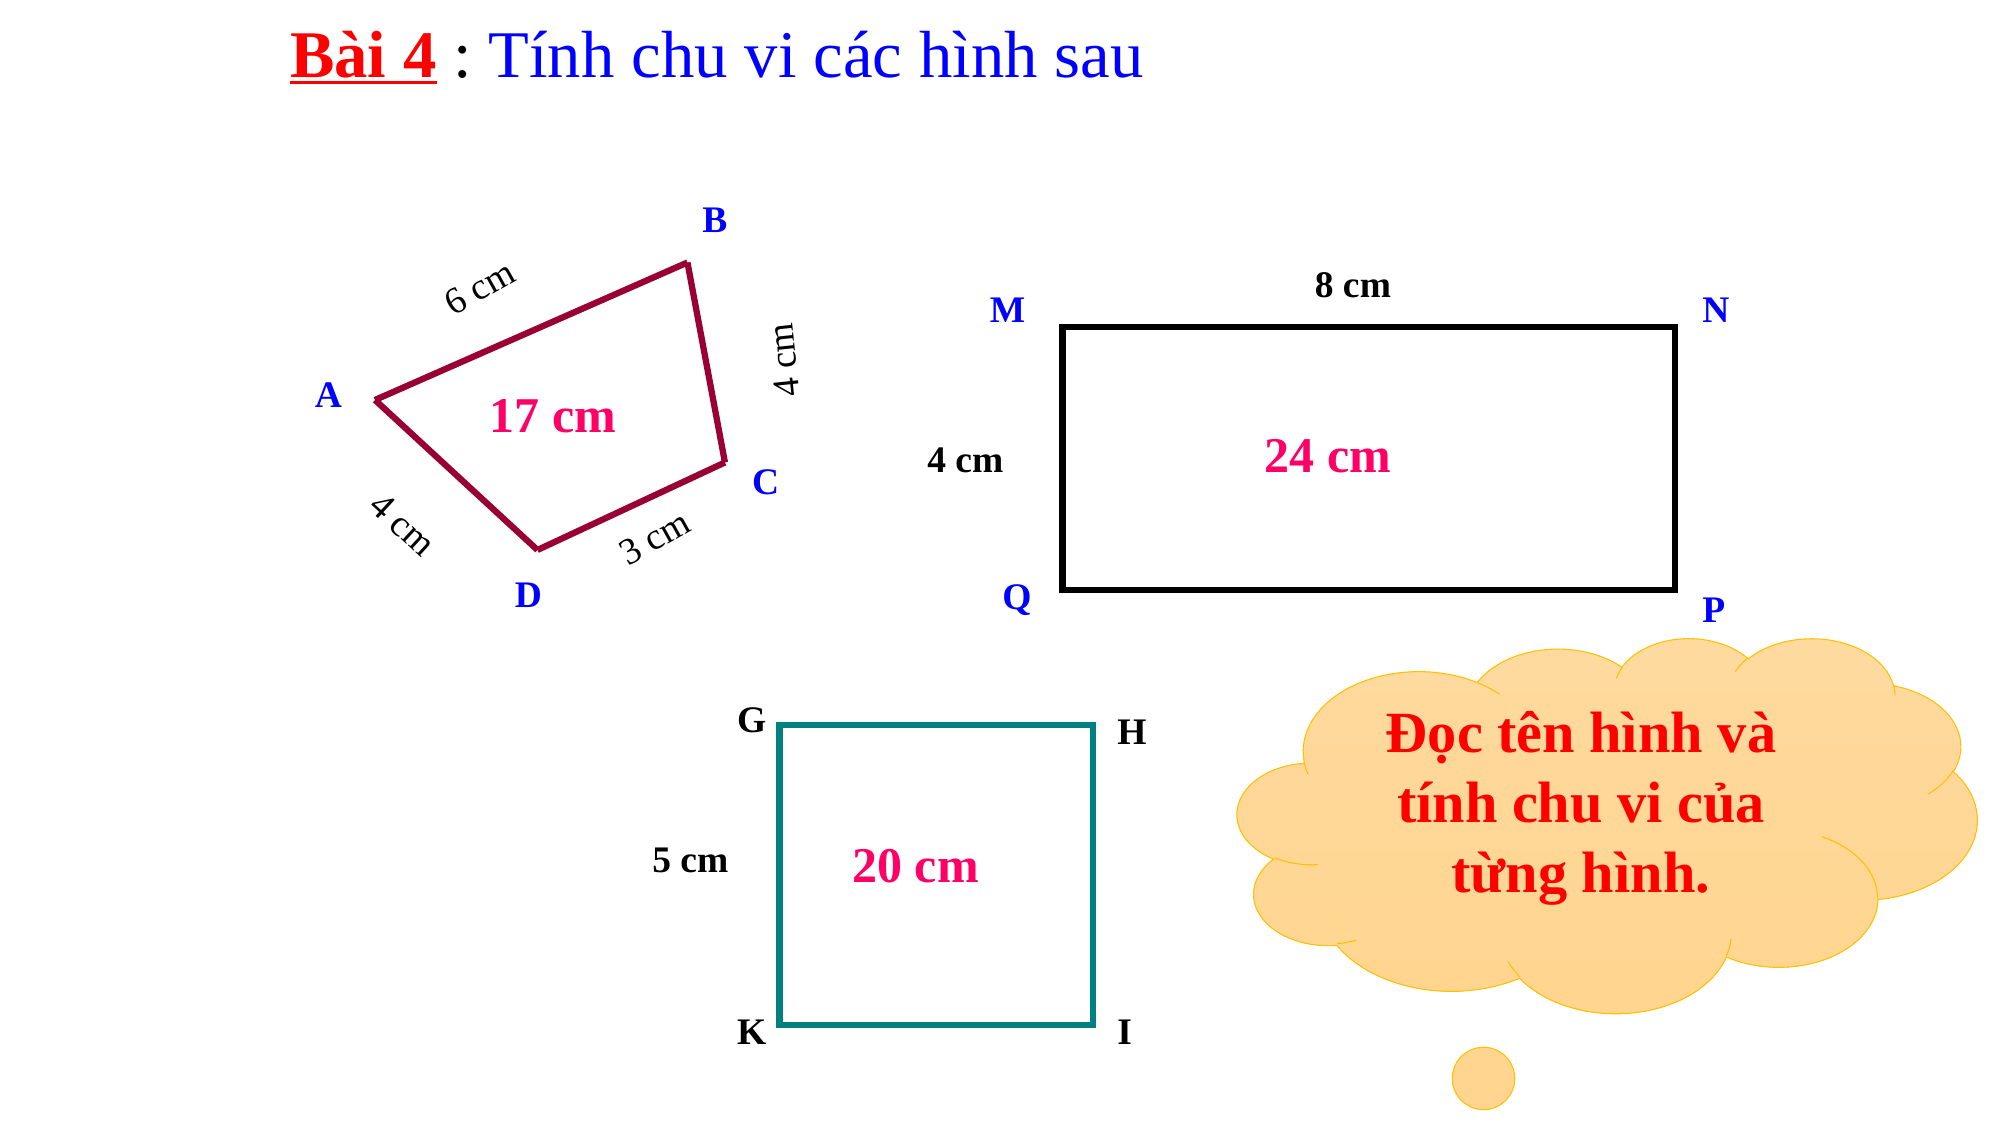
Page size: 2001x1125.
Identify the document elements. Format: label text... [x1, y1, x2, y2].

text_box Đọc tên hình và tính chu vi của từng hình. [1236, 638, 1978, 1015]
text_box Đọc tên hình và tính chu vi của từng hình. [1451, 1046, 1516, 1111]
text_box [912, 252, 1750, 638]
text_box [299, 187, 811, 623]
title Bài 4 : Tính chu vi các hình sau [274, 44, 1288, 147]
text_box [637, 687, 1150, 1061]
